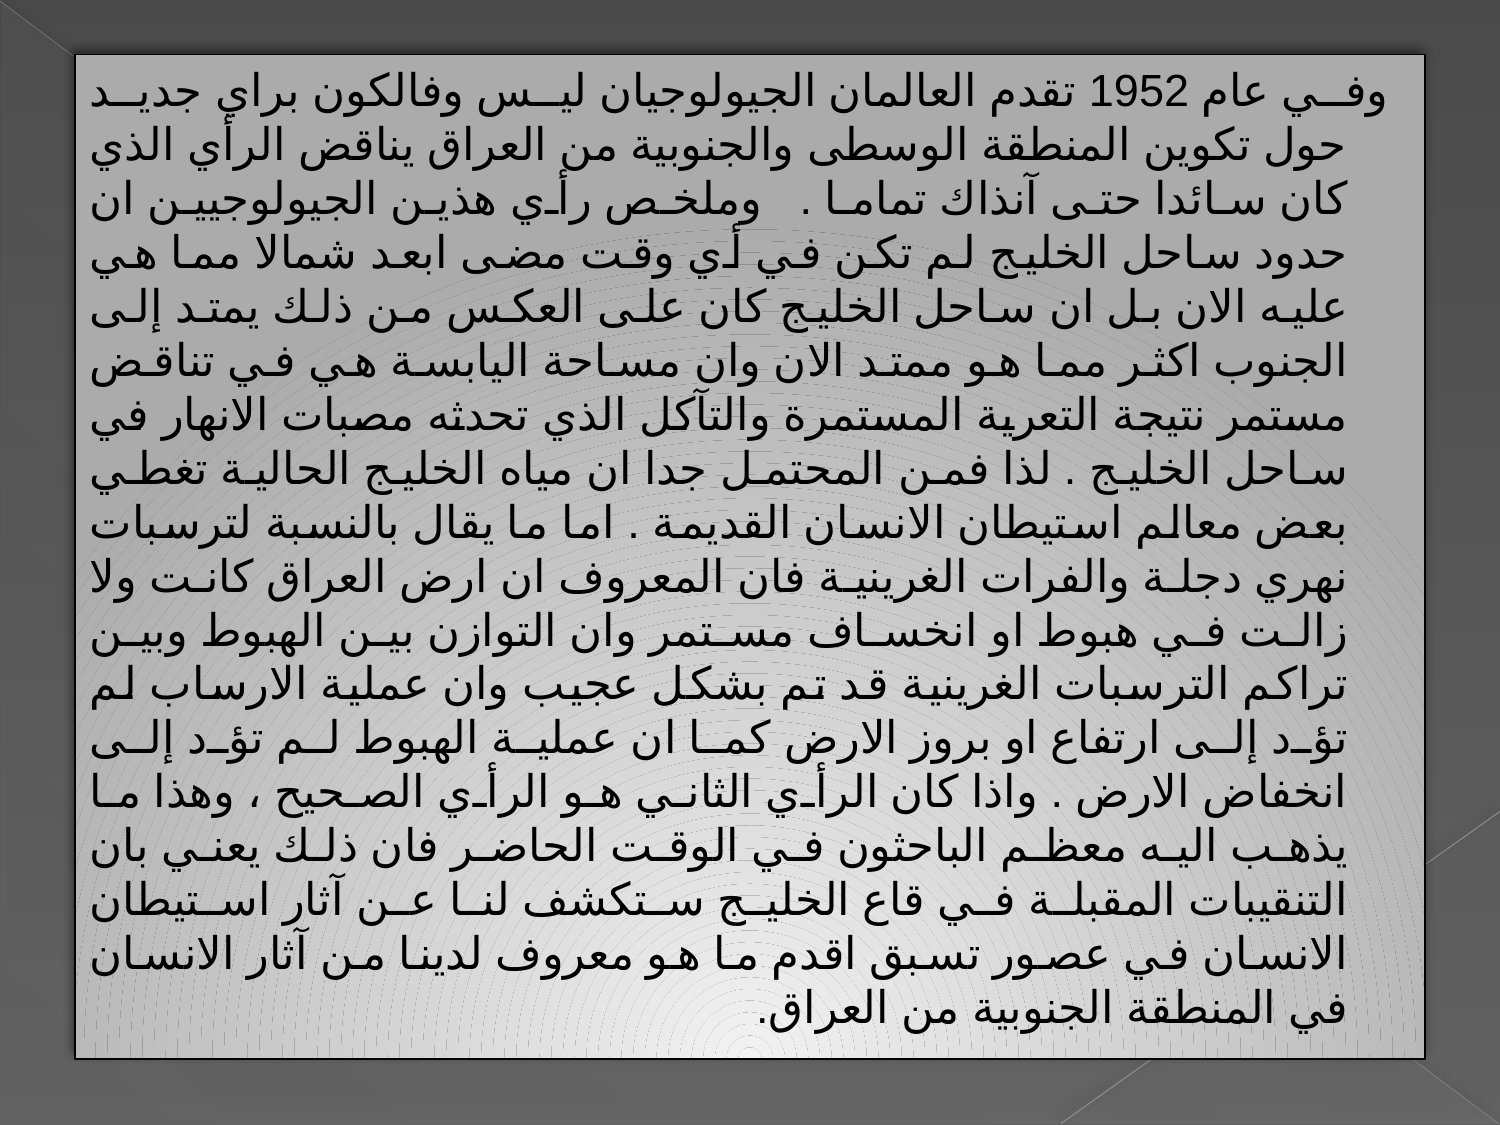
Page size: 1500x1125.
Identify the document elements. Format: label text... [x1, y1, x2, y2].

list وفي عام 1952 تقدم العالمان الجيولوجيان ليس وفالكون براي جديد حول تكوين المنطقة الوسطى والجنوبية من العراق يناقض الرأي الذي كان سائدا حتى آنذاك تماما . وملخص رأي هذين الجيولوجيين ان حدود ساحل الخليج لم تكن في أي وقت مضى ابعد شمالا مما هي عليه الان بل ان ساحل الخليج كان على العكس من ذلك يمتد إلى الجنوب اكثر مما هو ممتد الان وان مساحة اليابسة هي في تناقض مستمر نتيجة التعرية المستمرة والتآكل الذي تحدثه مصبات الانهار في ساحل الخليج . لذا فمن المحتمل جدا ان مياه الخليج الحالية تغطي بعض معالم استيطان الانسان القديمة . اما ما يقال بالنسبة لترسبات نهري دجلة والفرات الغرينية فان المعروف ان ارض العراق كانت ولا زالت في هبوط او انخساف مستمر وان التوازن بين الهبوط وبين تراكم الترسبات الغرينية قد تم بشكل عجيب وان عملية الارساب لم تؤد إلى ارتفاع او بروز الارض كما ان عملية الهبوط لم تؤد إلى انخفاض الارض . واذا كان الرأي الثاني هو الرأي الصحيح ، وهذا ما يذهب اليه معظم الباحثون في الوقت الحاضر فان ذلك يعني بان التنقيبات المقبلة في قاع الخليج ستكشف لنا عن آثار استيطان الانسان في عصور تسبق اقدم ما هو معروف لدينا من آثار الانسان في المنطقة الجنوبية من العراق. [74, 54, 1426, 1060]
